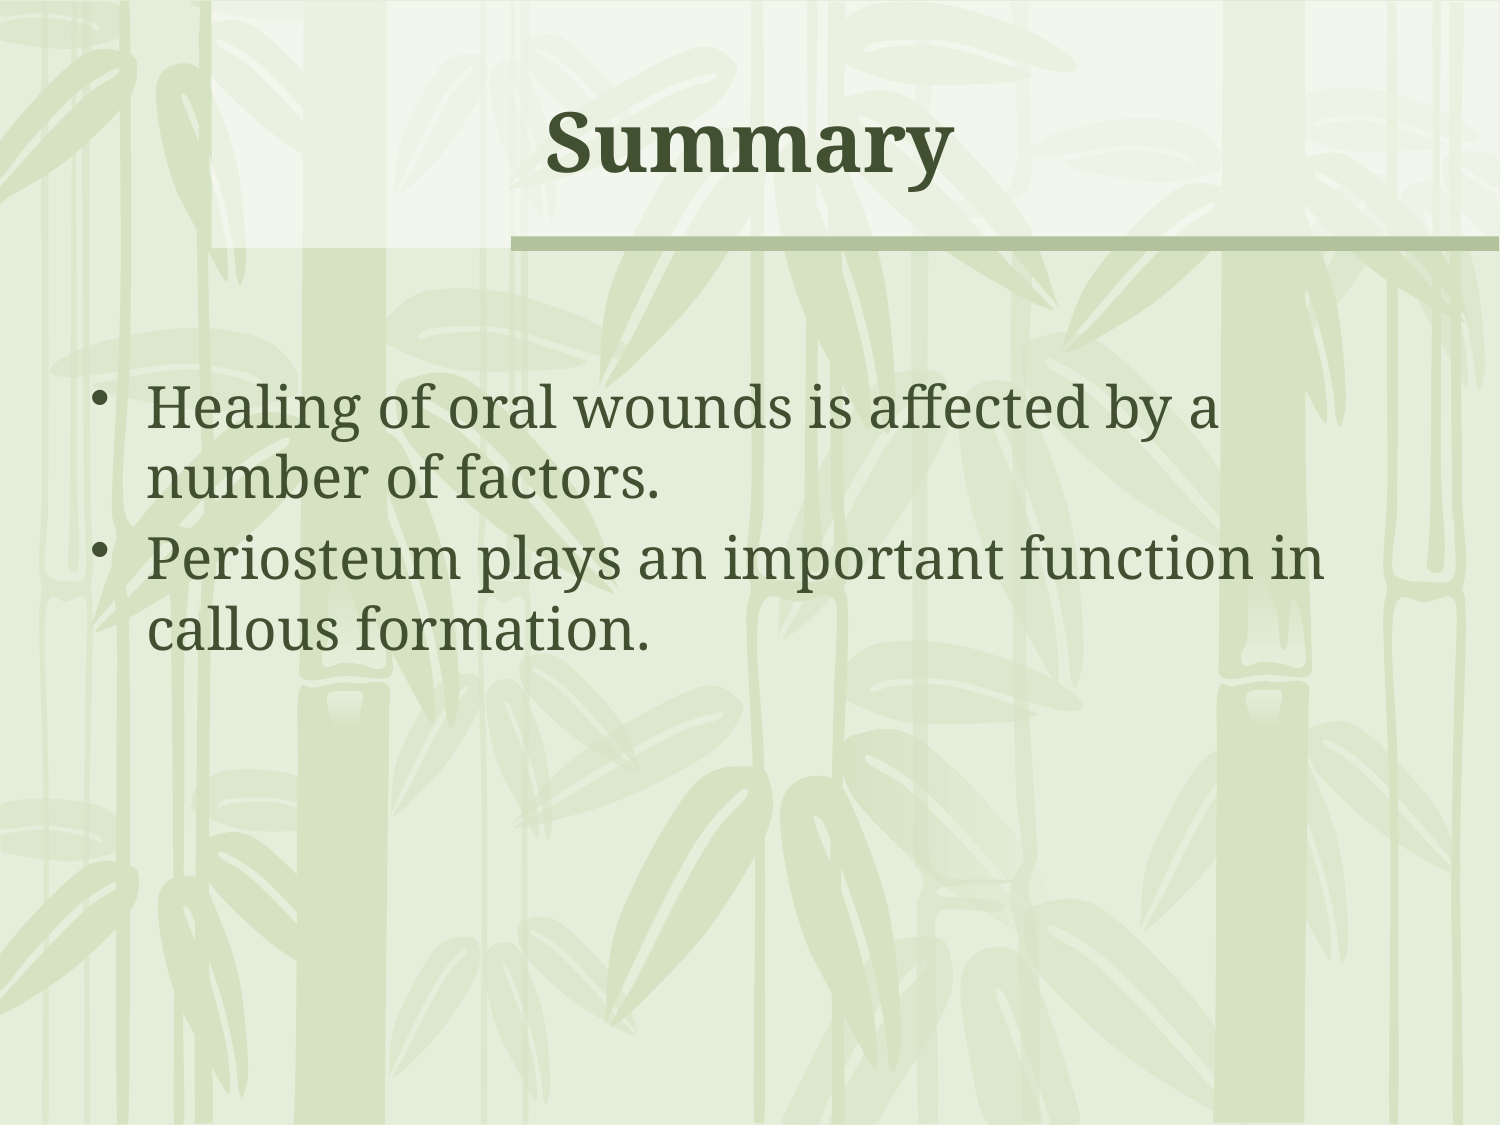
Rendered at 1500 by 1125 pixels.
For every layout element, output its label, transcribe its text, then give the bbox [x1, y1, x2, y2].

title Summary [74, 44, 1426, 233]
list Healing of oral wounds is affected by a number of factors. Periosteum plays an important function in callous formation. [74, 362, 1426, 1006]
